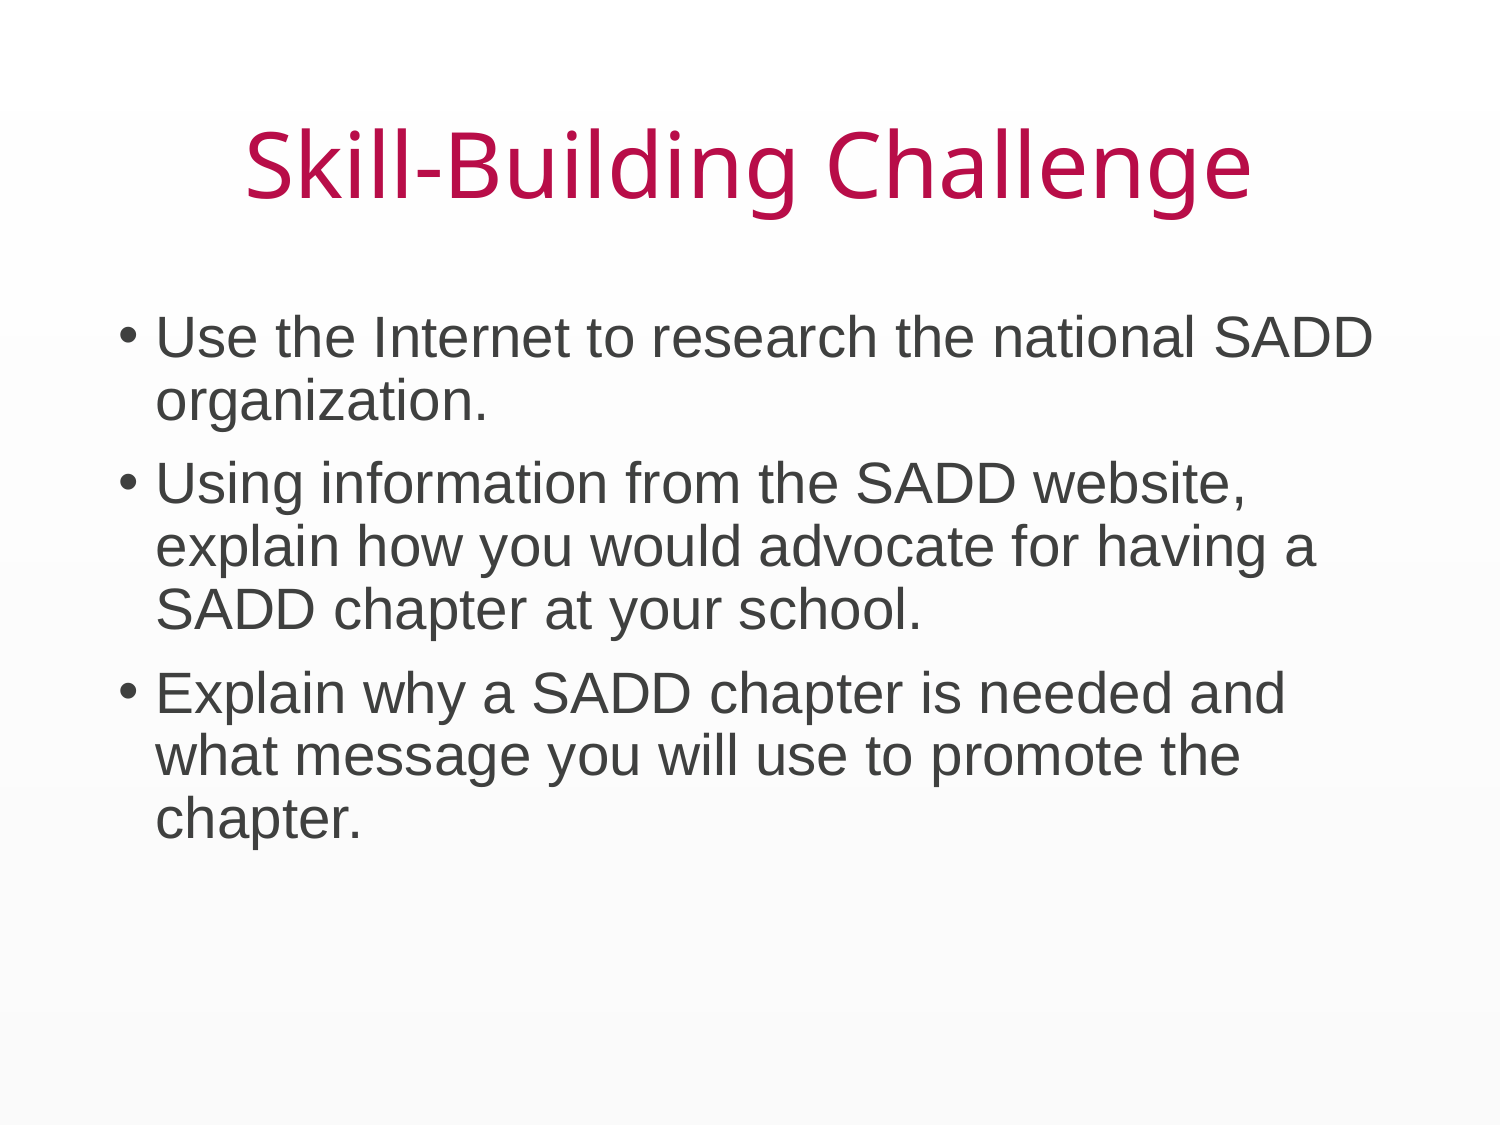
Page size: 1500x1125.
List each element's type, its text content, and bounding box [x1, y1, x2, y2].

title Skill-Building Challenge [103, 59, 1397, 278]
list Use the Internet to research the national SADD organization. Using information from the SADD website, explain how you would advocate for having a SADD chapter at your school. Explain why a SADD chapter is needed and what message you will use to promote the chapter. [103, 299, 1397, 1014]
